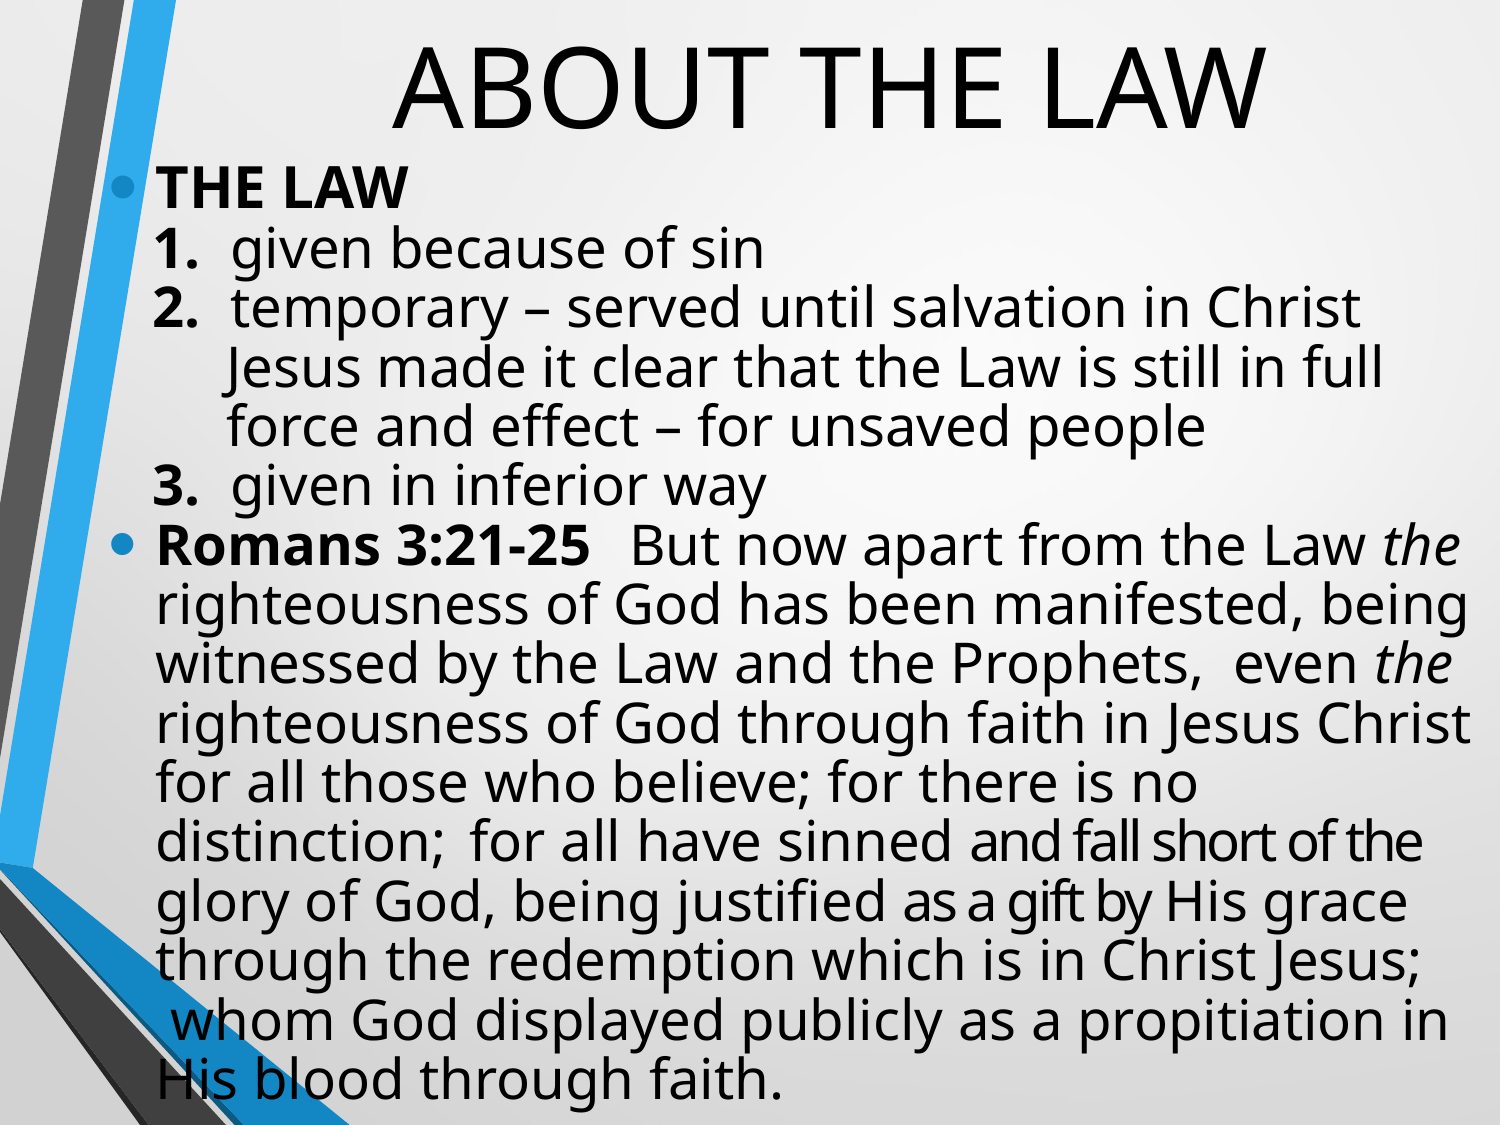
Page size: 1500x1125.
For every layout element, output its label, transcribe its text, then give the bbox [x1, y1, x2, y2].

list THE LAW 1. given because of sin 2. temporary – served until salvation in Christ Jesus made it clear that the Law is still in full force and effect – for unsaved people 3. given in inferior way Romans 3:21-25 But now apart from the Law the righteousness of God has been manifested, being witnessed by the Law and the Prophets, even the righteousness of God through faith in Jesus Christ for all those who believe; for there is no distinction; for all have sinned and fall short of the glory of God, being justified as a gift by His grace through the redemption which is in Christ Jesus; whom God displayed publicly as a propitiation in His blood through faith. [93, 145, 1500, 1125]
title ABOUT THE LAW [161, 0, 1500, 145]
